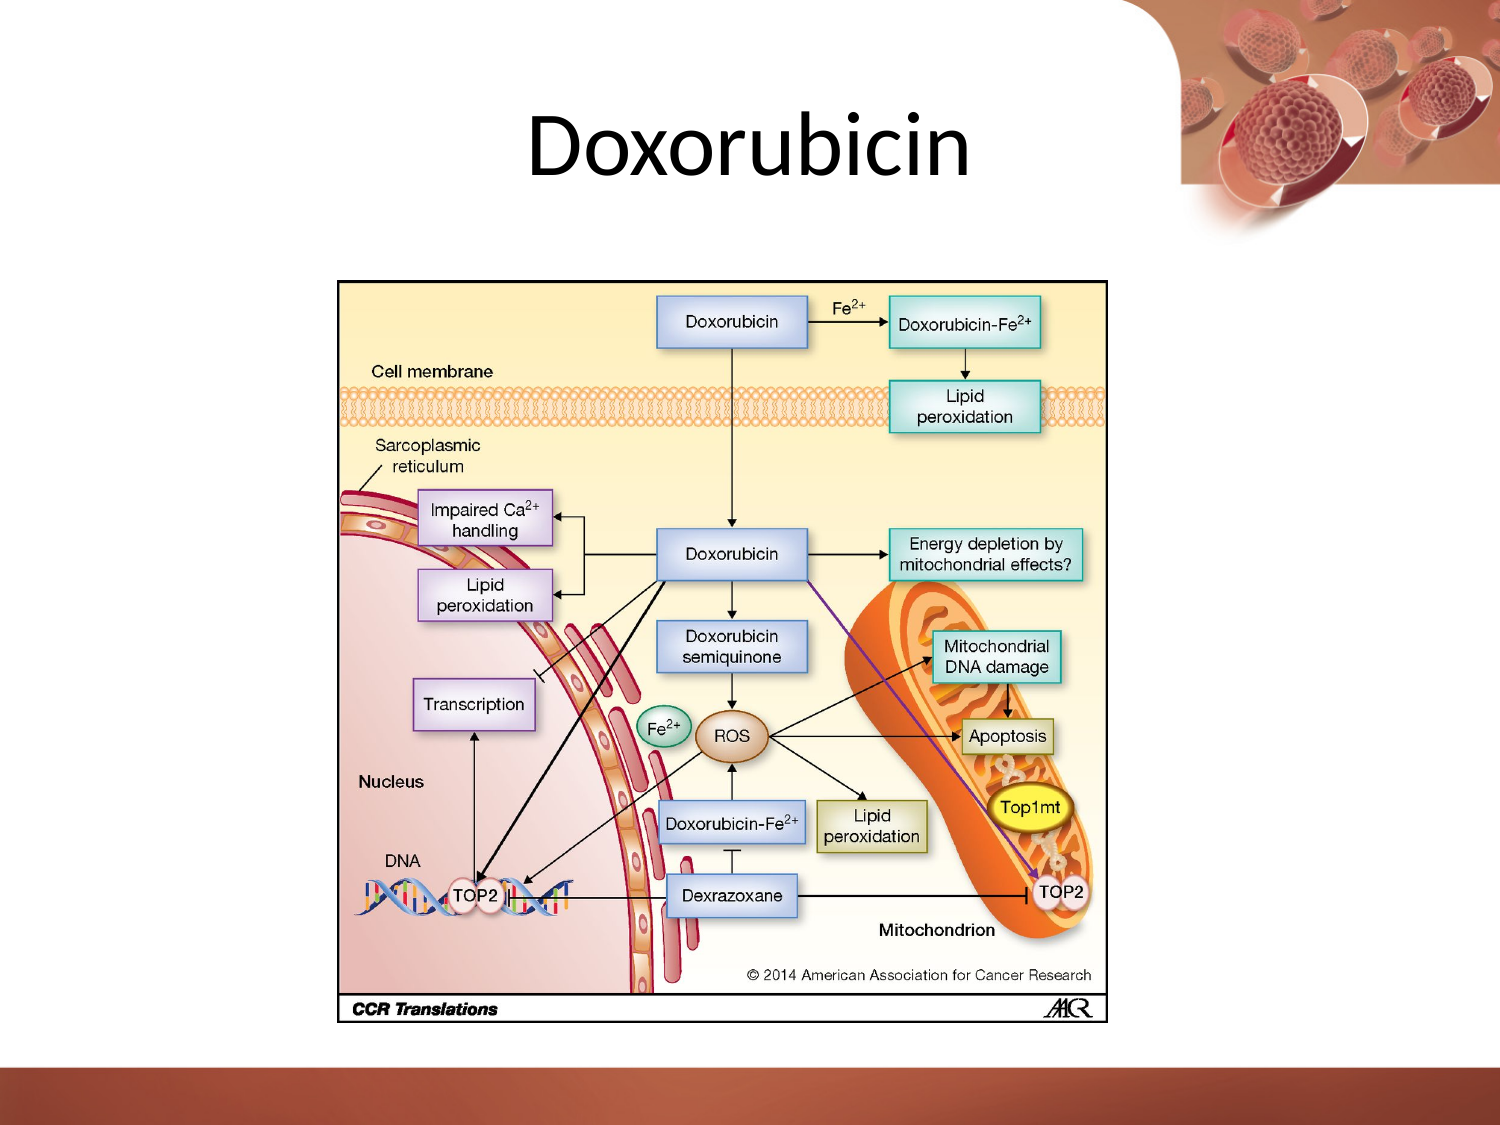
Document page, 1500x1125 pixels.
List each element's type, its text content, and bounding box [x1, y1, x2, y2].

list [337, 280, 1109, 1024]
title Doxorubicin [75, 45, 1425, 233]
picture [0, 0, 1500, 1125]
